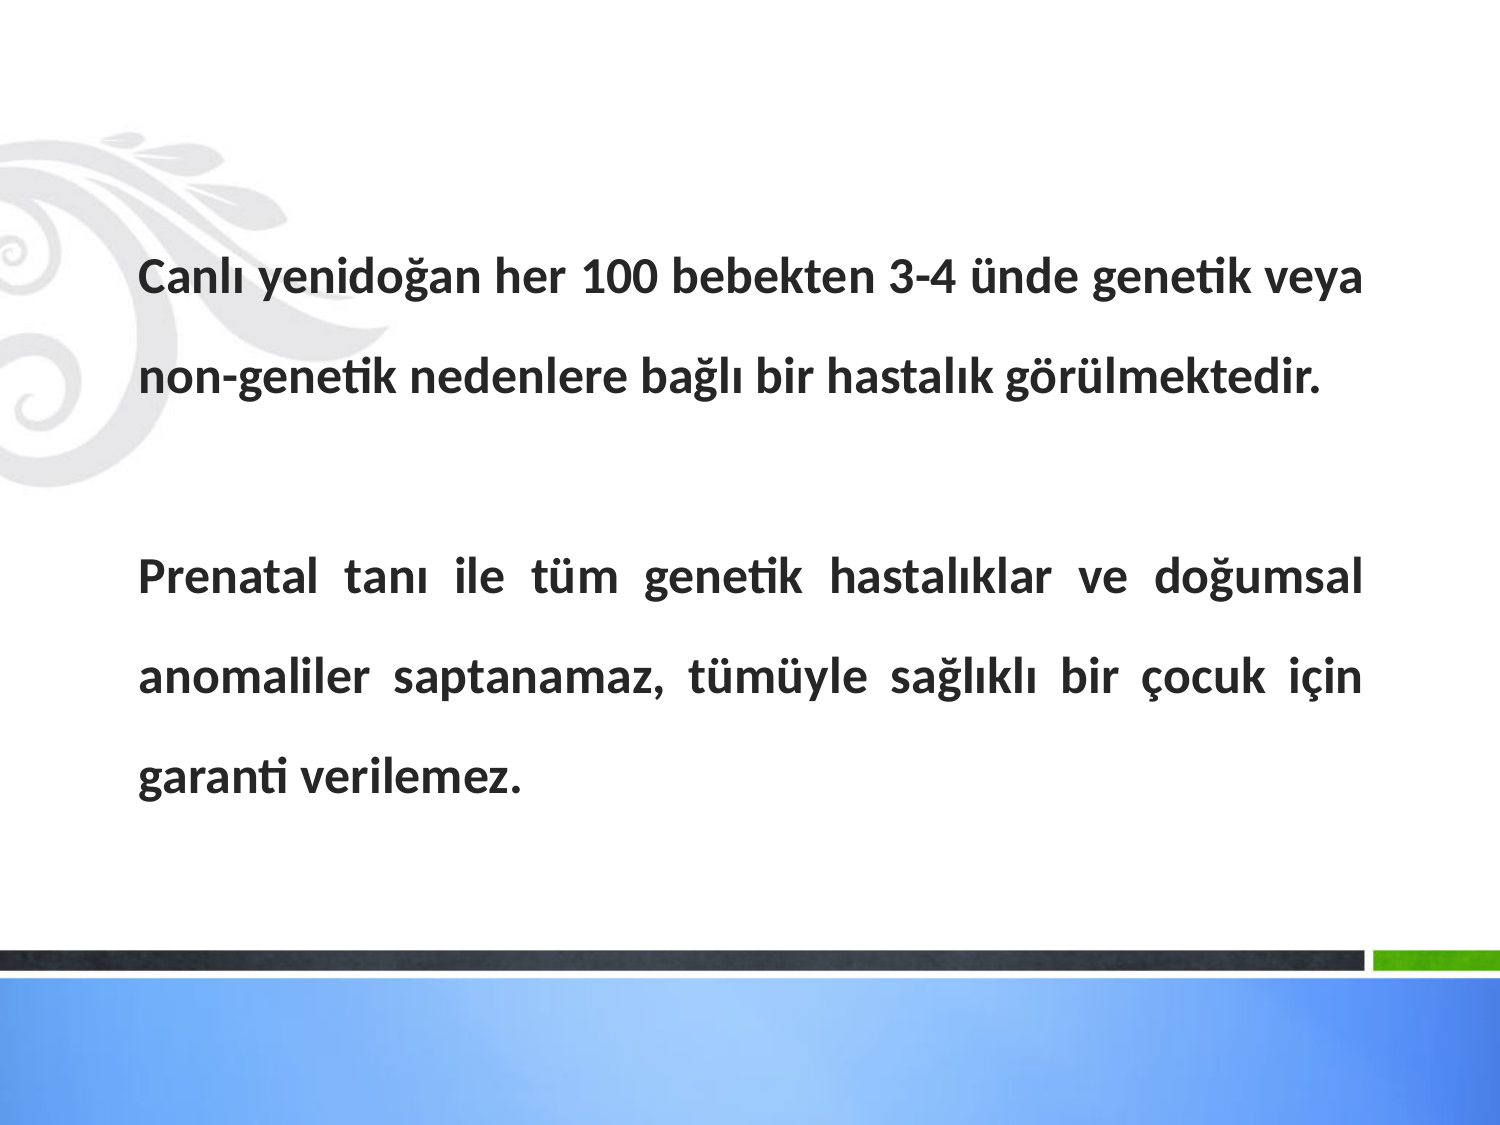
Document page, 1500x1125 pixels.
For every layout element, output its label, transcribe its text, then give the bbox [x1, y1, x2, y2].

picture [0, 0, 1500, 1125]
text_box Canlı yenidoğan her 100 bebekten 3-4 ünde genetik veya non-genetik nedenlere bağlı bir hastalık görülmektedir. Prenatal tanı ile tüm genetik hastalıklar ve doğumsal anomaliler saptanamaz, tümüyle sağlıklı bir çocuk için garanti verilemez. [123, 30, 1382, 858]
